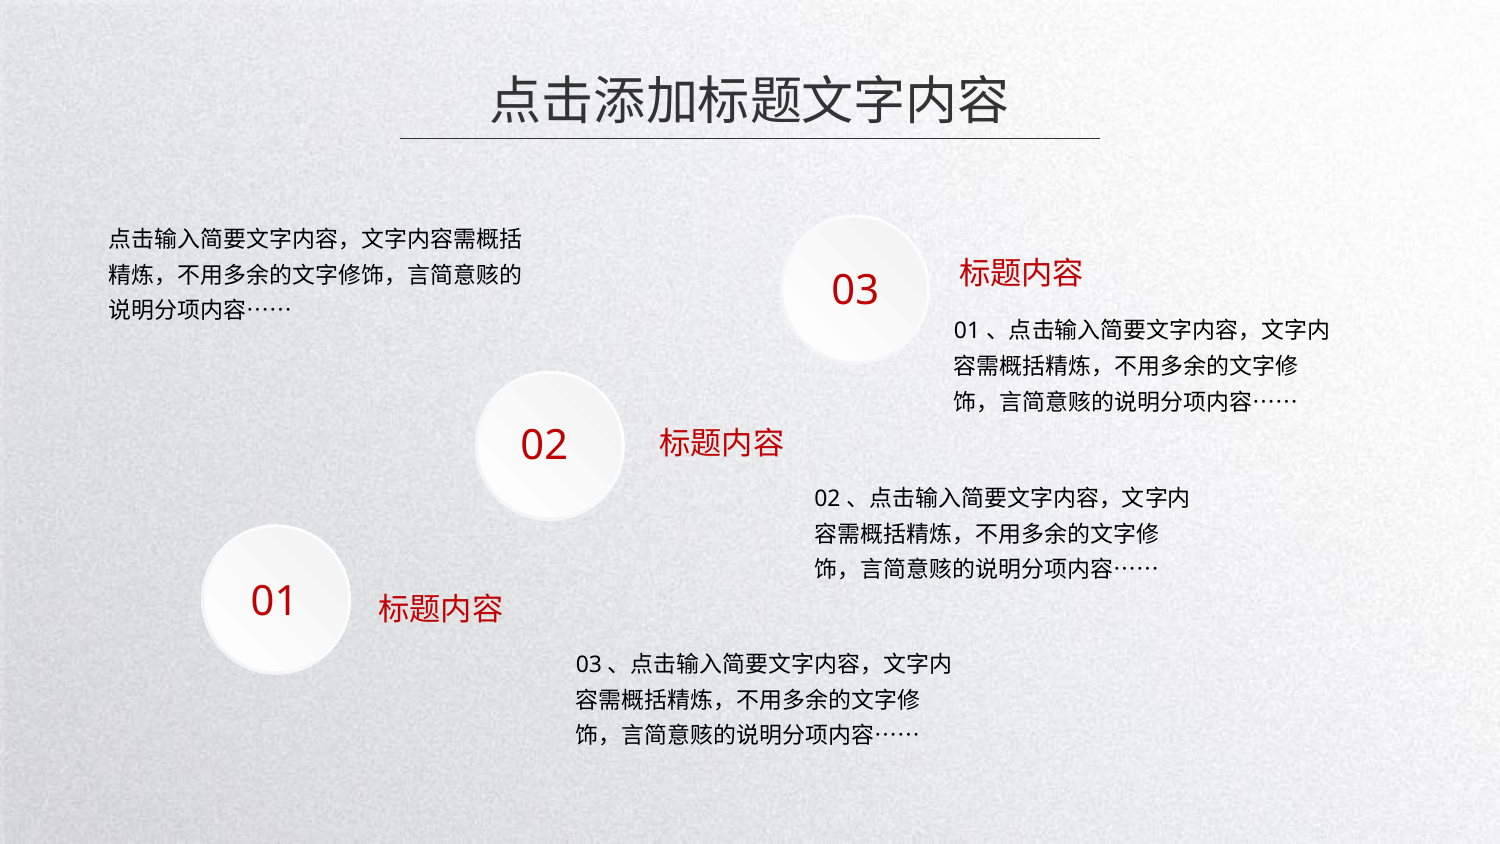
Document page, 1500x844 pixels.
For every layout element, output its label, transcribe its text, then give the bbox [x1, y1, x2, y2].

text_box 标题内容 [363, 587, 519, 634]
text_box 标题内容 [944, 252, 1100, 298]
text_box 03、点击输入简要文字内容，文字内容需概括精炼，不用多余的文字修饰，言简意赅的说明分项内容…… [561, 633, 975, 756]
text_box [200, 524, 352, 675]
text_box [474, 370, 626, 521]
text_box 点击添加标题文字内容 [472, 60, 1028, 137]
text_box 点击输入简要文字内容，文字内容需概括精炼，不用多余的文字修饰，言简意赅的说明分项内容…… [93, 209, 550, 331]
text_box 标题内容 [644, 421, 800, 468]
text_box 02、点击输入简要文字内容，文字内容需概括精炼，不用多余的文字修饰，言简意赅的说明分项内容…… [799, 468, 1213, 590]
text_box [779, 214, 931, 365]
picture [0, 0, 1500, 844]
text_box 01、点击输入简要文字内容，文字内容需概括精炼，不用多余的文字修饰，言简意赅的说明分项内容…… [939, 300, 1353, 422]
